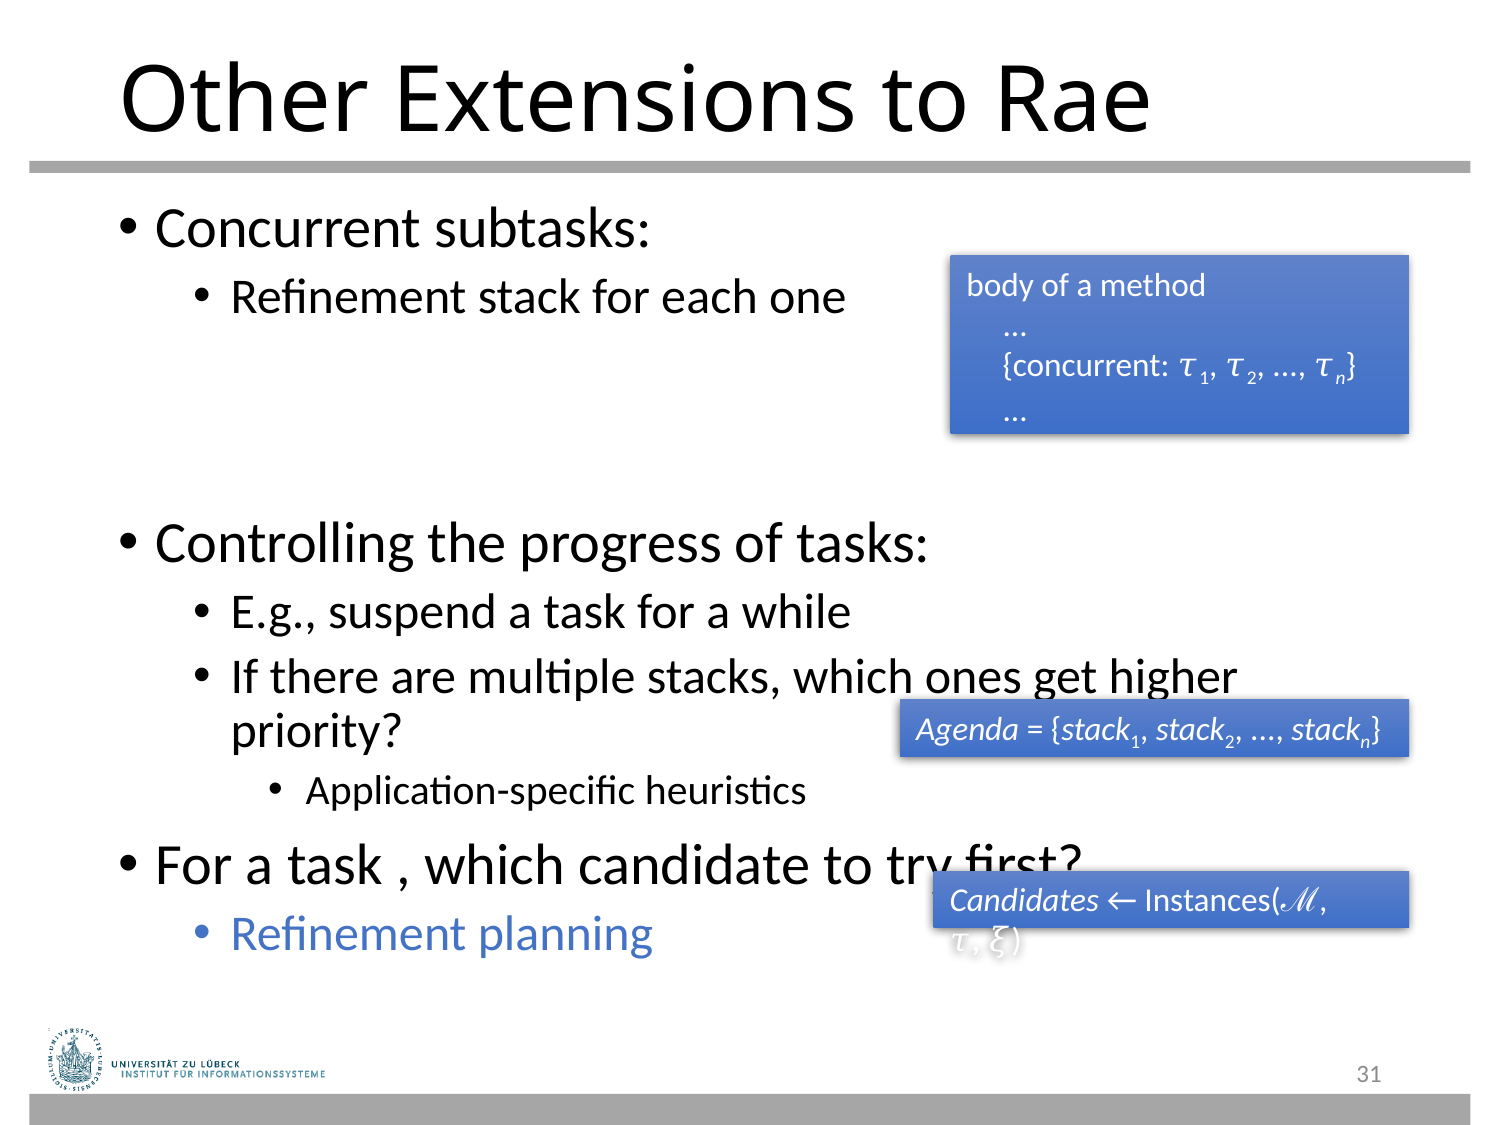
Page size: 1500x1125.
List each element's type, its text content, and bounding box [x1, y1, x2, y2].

text_box Candidates ← Instances(ℳ, 𝜏, 𝜉) [933, 871, 1410, 928]
slide_number 31 [1059, 1042, 1397, 1103]
text_box Agenda = {stack1, stack2, ..., stackn} [900, 699, 1410, 757]
title Other Extensions to Rae [103, 42, 1397, 161]
text_box body of a method ... {concurrent: 𝜏1, 𝜏2, ..., 𝜏n} ... [950, 255, 1409, 434]
